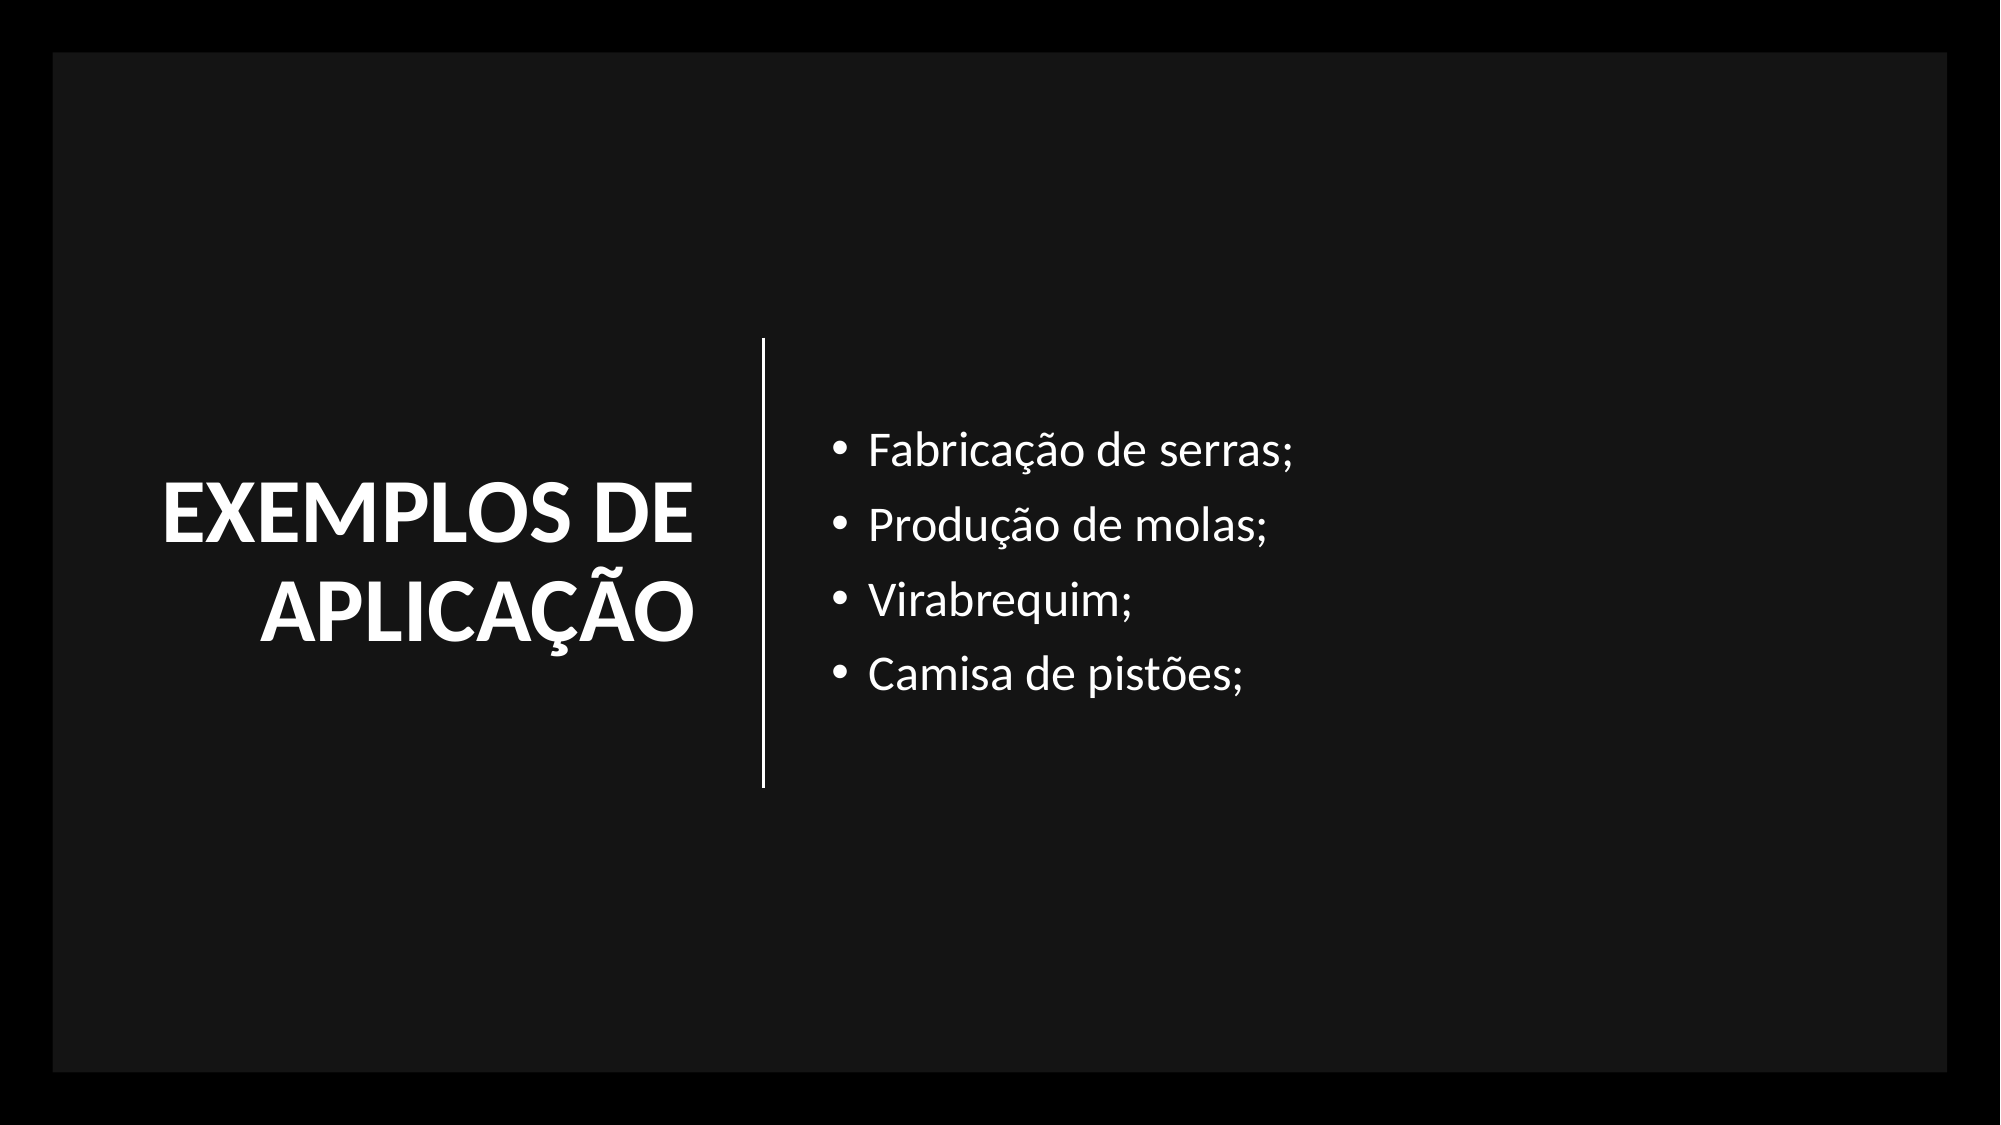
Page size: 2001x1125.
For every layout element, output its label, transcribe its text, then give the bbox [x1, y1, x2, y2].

text_box [52, 51, 1948, 1073]
title EXEMPLOS DE APLICAÇÃO [137, 158, 711, 967]
list Fabricação de serras; Produção de molas; Virabrequim; Camisa de pistões; [816, 158, 1863, 967]
